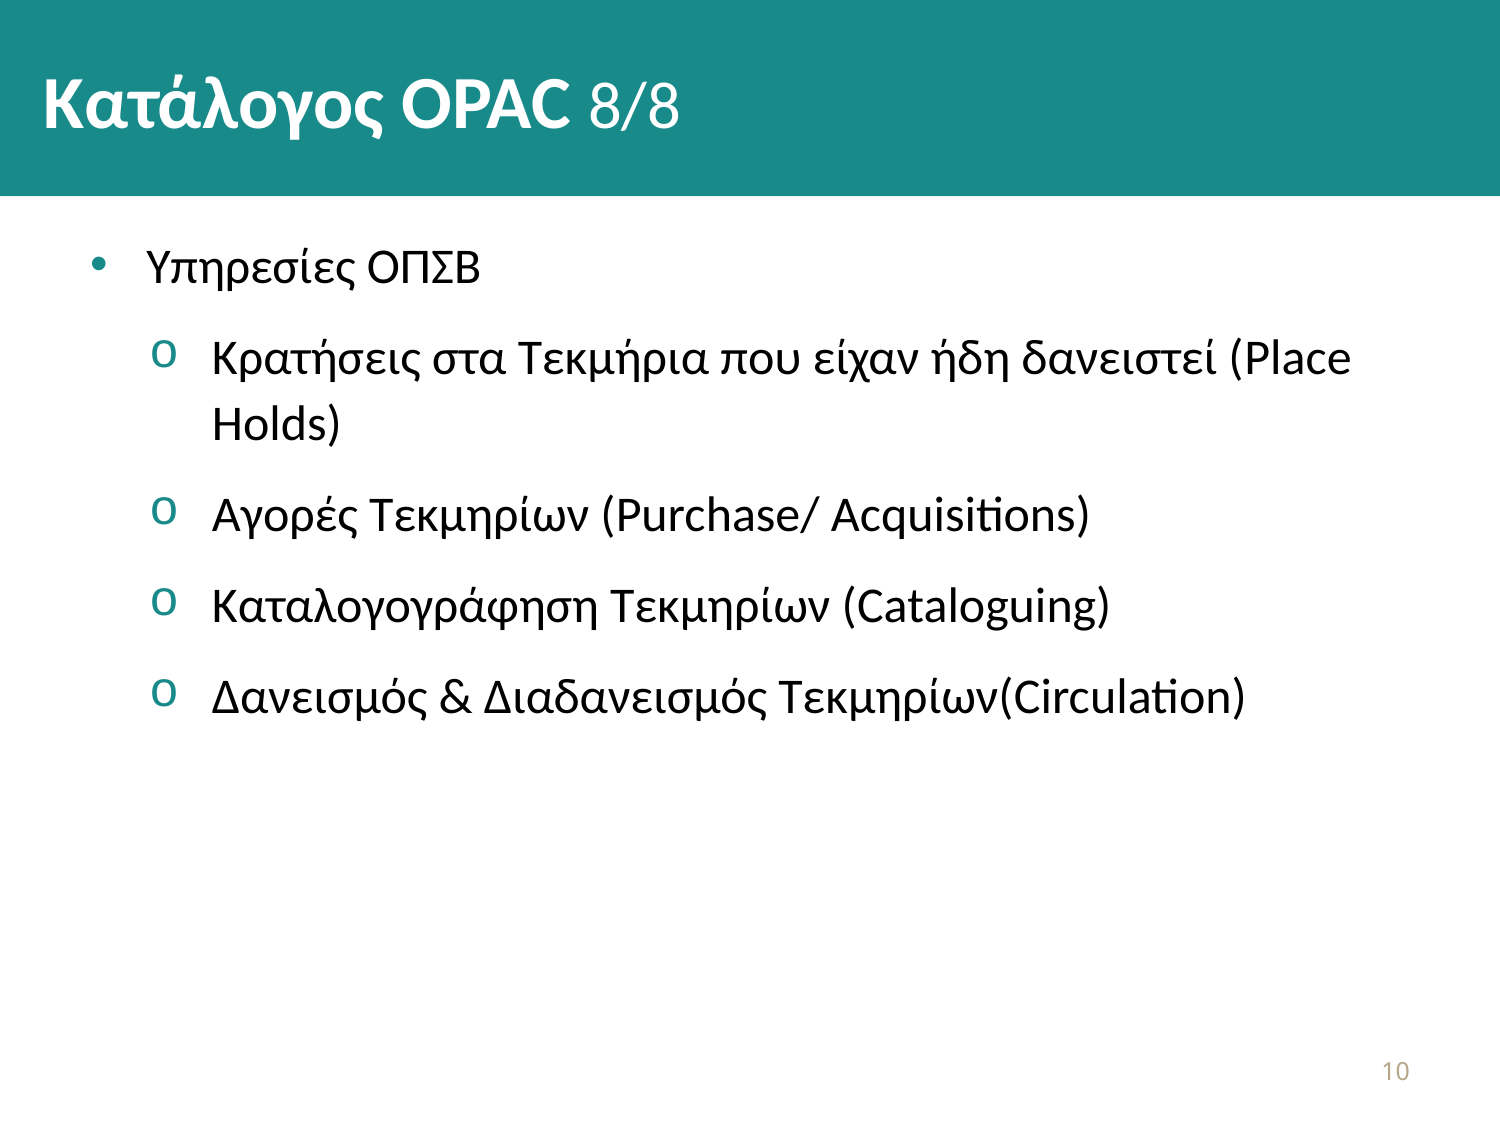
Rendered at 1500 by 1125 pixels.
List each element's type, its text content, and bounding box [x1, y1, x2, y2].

list Υπηρεσίες ΟΠΣΒ Κρατήσεις στα Τεκμήρια που είχαν ήδη δανειστεί (Place Holds) Αγορές Τεκμηρίων (Purchase/ Acquisitions) Καταλογογράφηση Τεκμηρίων (Cataloguing) Δανεισμός & Διαδανεισμός Τεκμηρίων(Circulation) [75, 219, 1425, 1024]
slide_number 9 [1074, 1042, 1425, 1103]
title Κατάλογος OPAC 8/8 [0, 0, 1500, 197]
